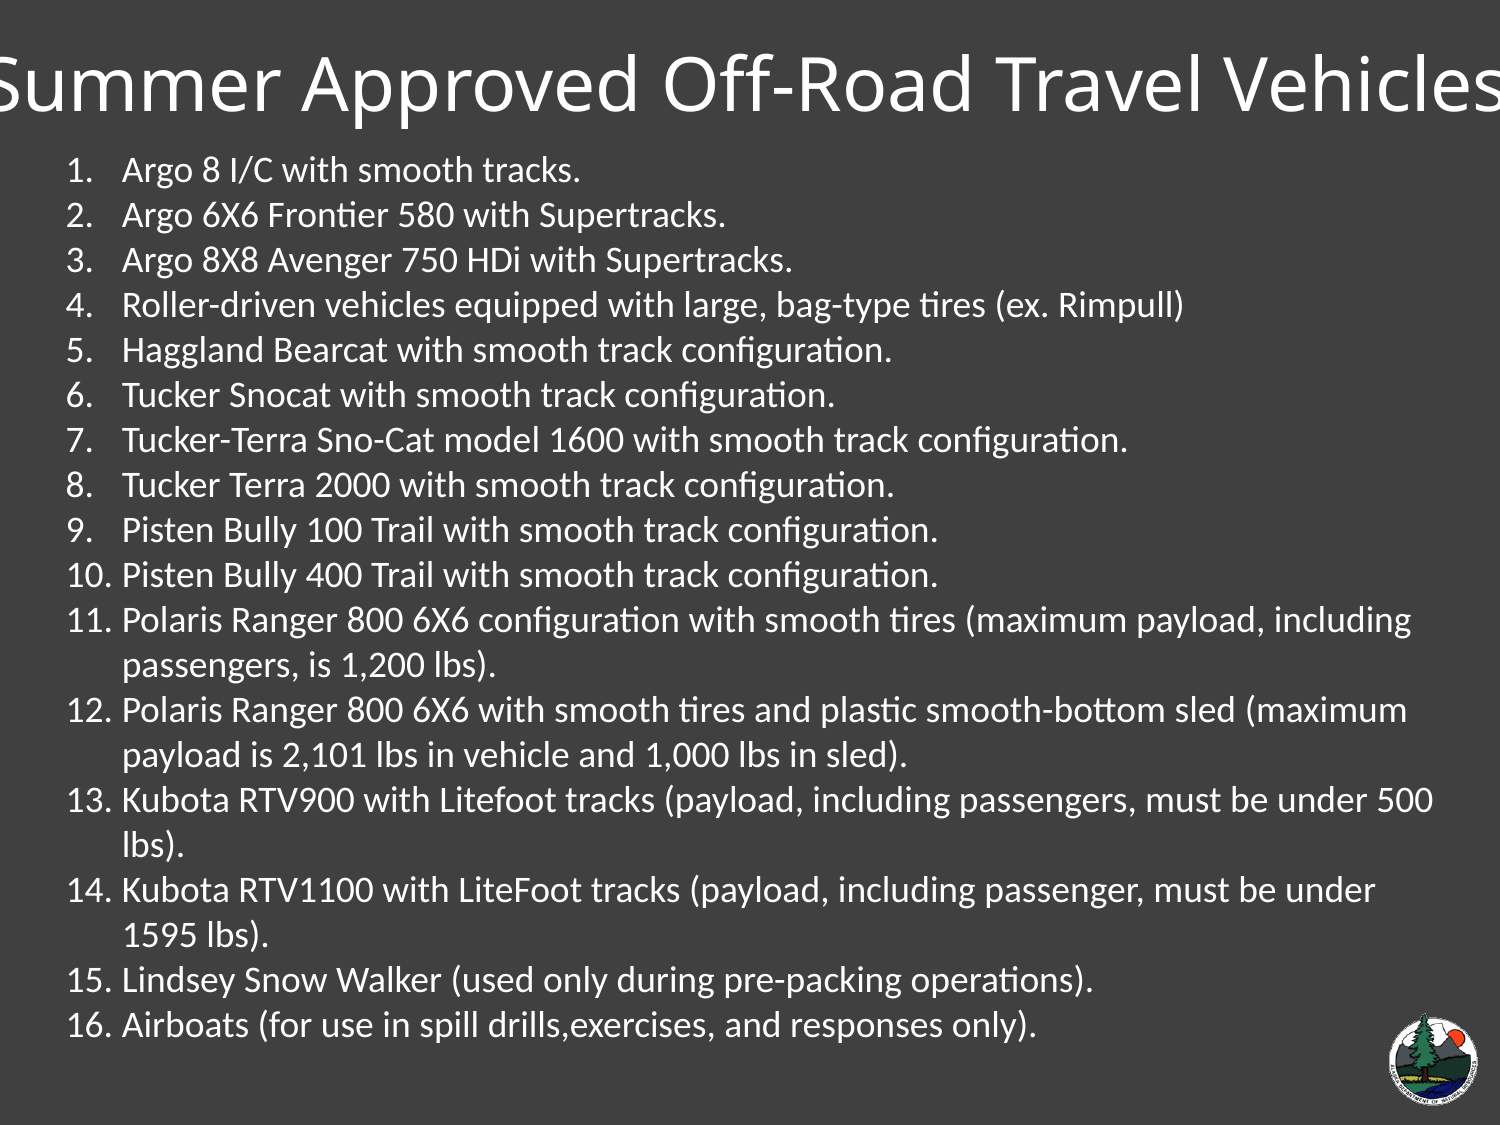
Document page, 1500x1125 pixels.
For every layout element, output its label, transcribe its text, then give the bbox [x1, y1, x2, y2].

text_box Summer Approved Off-Road Travel Vehicles [0, 29, 1500, 135]
picture [1387, 1012, 1480, 1106]
text_box Argo 8 I/C with smooth tracks. Argo 6X6 Frontier 580 with Supertracks. Argo 8X8 Avenger 750 HDi with Supertracks. Roller-driven vehicles equipped with large, bag-type tires (ex. Rimpull) Haggland Bearcat with smooth track configuration. Tucker Snocat with smooth track configuration. Tucker-Terra Sno-Cat model 1600 with smooth track configuration. Tucker Terra 2000 with smooth track configuration. Pisten Bully 100 Trail with smooth track configuration. Pisten Bully 400 Trail with smooth track configuration. Polaris Ranger 800 6X6 configuration with smooth tires (maximum payload, including passengers, is 1,200 lbs). Polaris Ranger 800 6X6 with smooth tires and plastic smooth-bottom sled (maximum payload is 2,101 lbs in vehicle and 1,000 lbs in sled). Kubota RTV900 with Litefoot tracks (payload, including passengers, must be under 500 lbs). Kubota RTV1100 with LiteFoot tracks (payload, including passenger, must be under 1595 lbs). Lindsey Snow Walker (used only during pre-packing operations). Airboats (for use in spill drills,exercises, and responses only). [50, 137, 1476, 1053]
